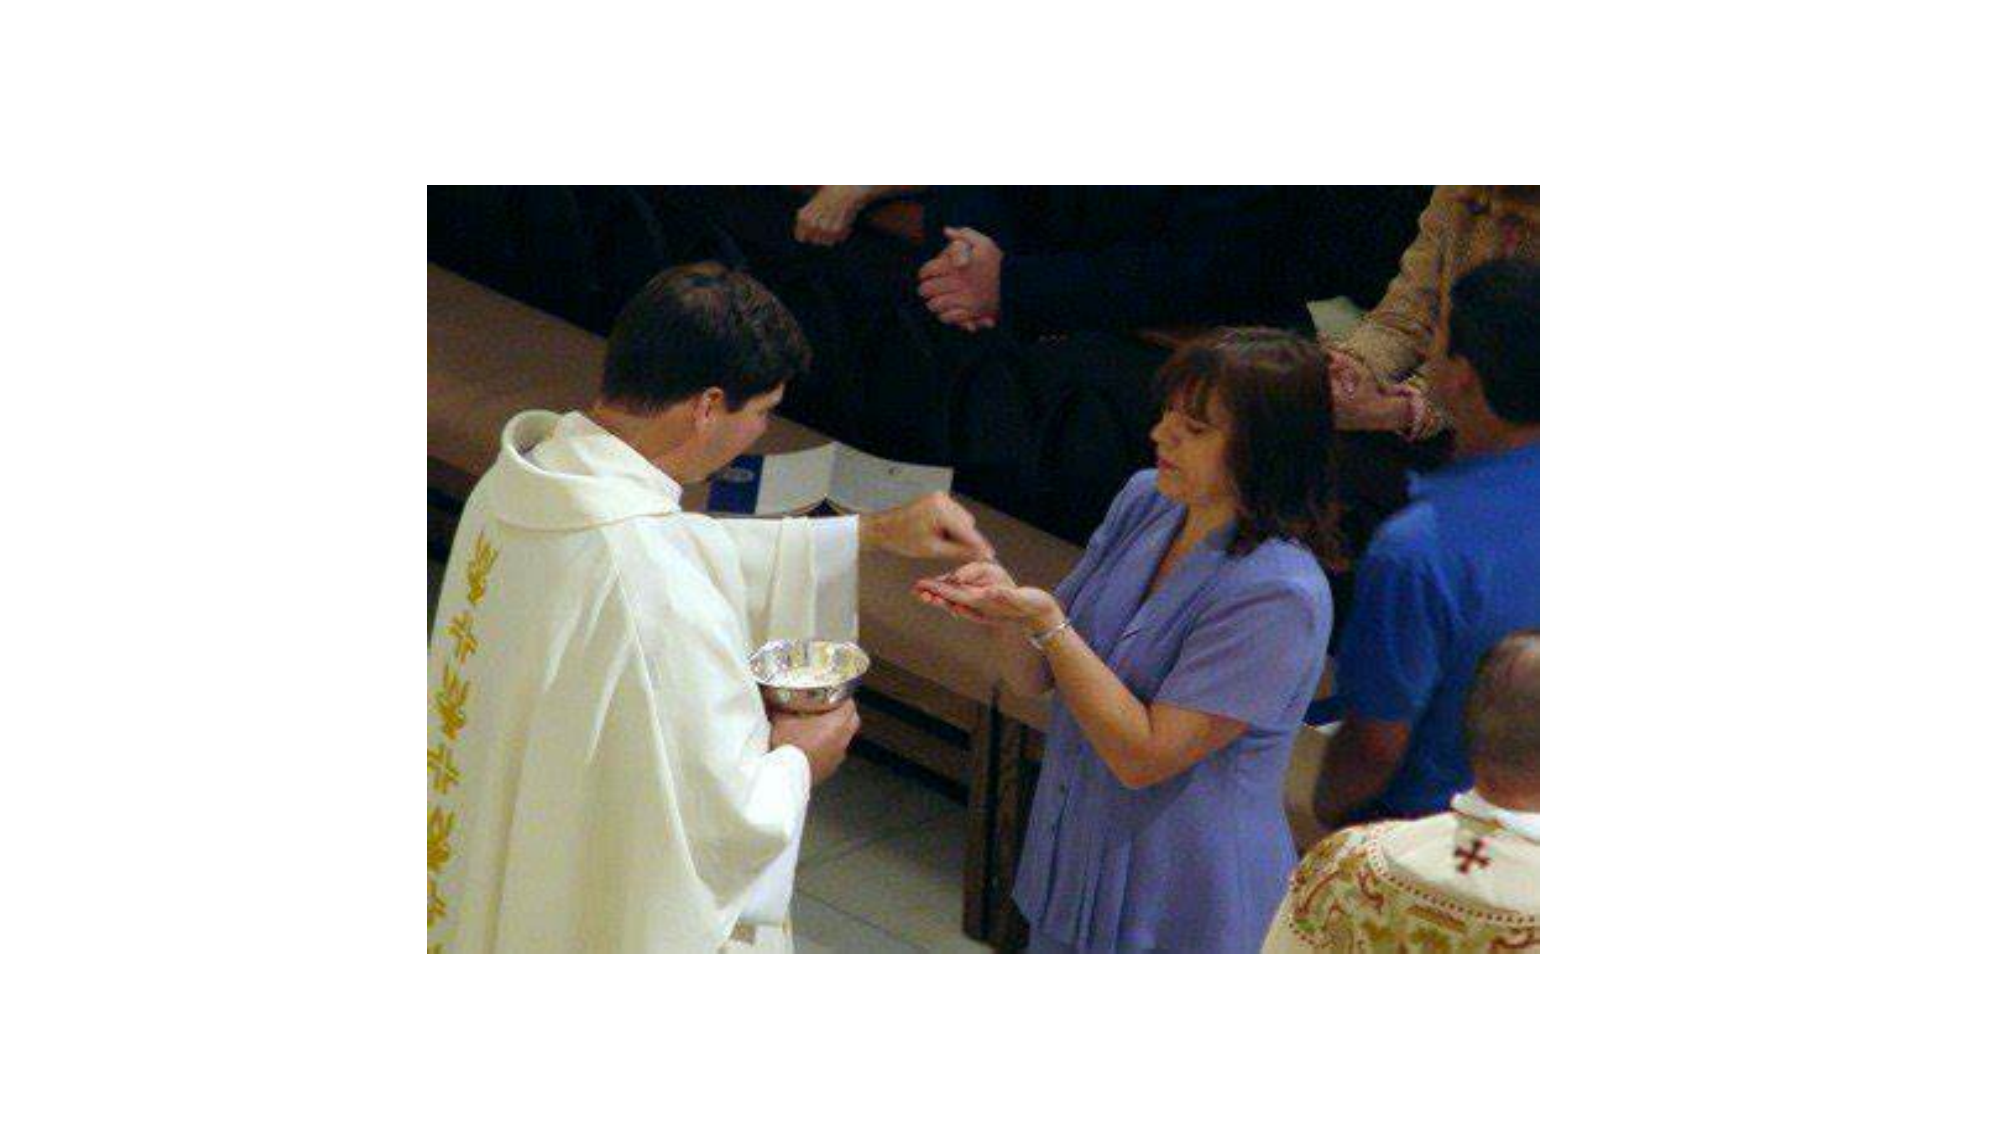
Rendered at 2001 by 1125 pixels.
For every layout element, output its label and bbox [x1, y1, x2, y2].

picture [427, 185, 1540, 954]
